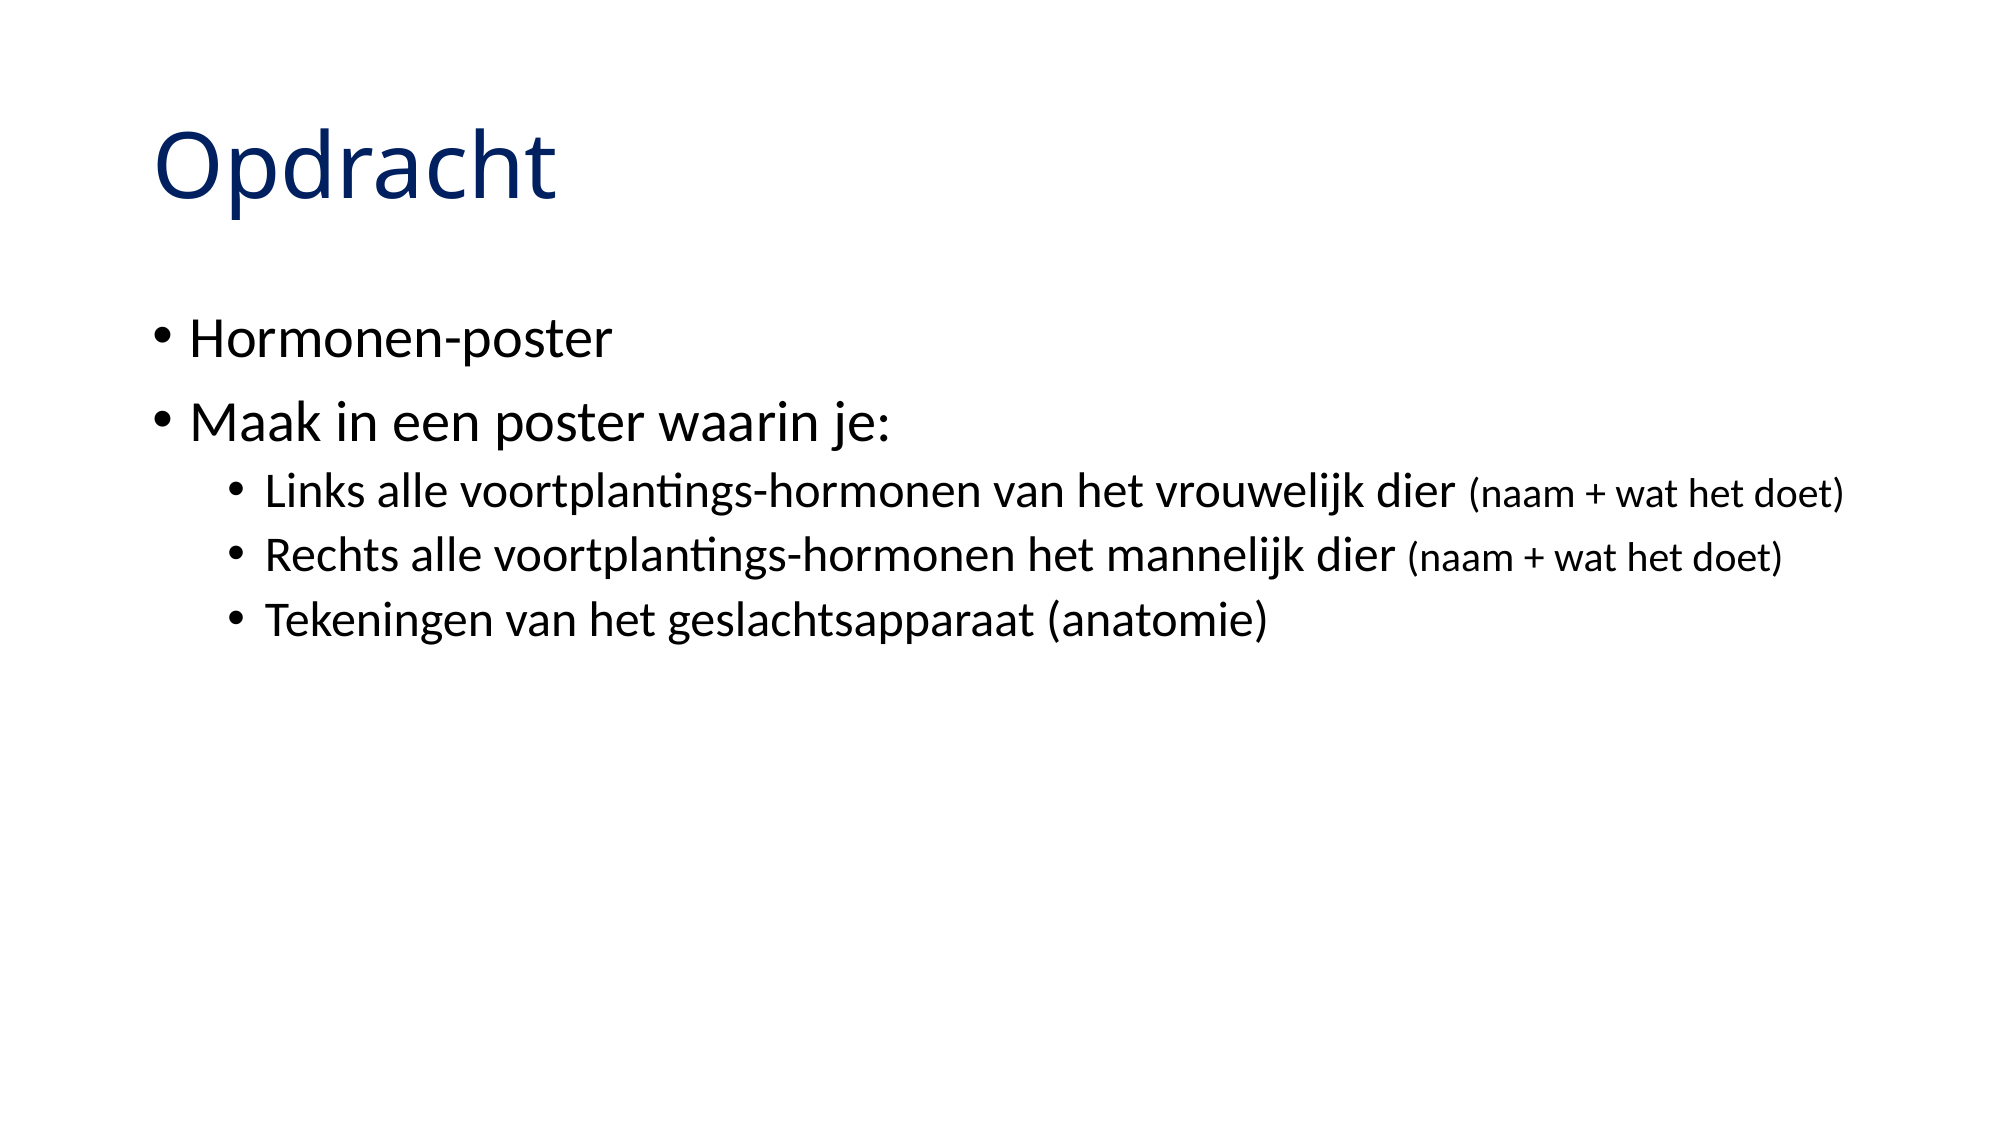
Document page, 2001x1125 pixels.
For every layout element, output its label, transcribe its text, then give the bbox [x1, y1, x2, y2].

title Opdracht [137, 59, 1863, 278]
list Hormonen-poster Maak in een poster waarin je: Links alle voortplantings-hormonen van het vrouwelijk dier (naam + wat het doet) Rechts alle voortplantings-hormonen het mannelijk dier (naam + wat het doet) Tekeningen van het geslachtsapparaat (anatomie) [137, 299, 1863, 1014]
